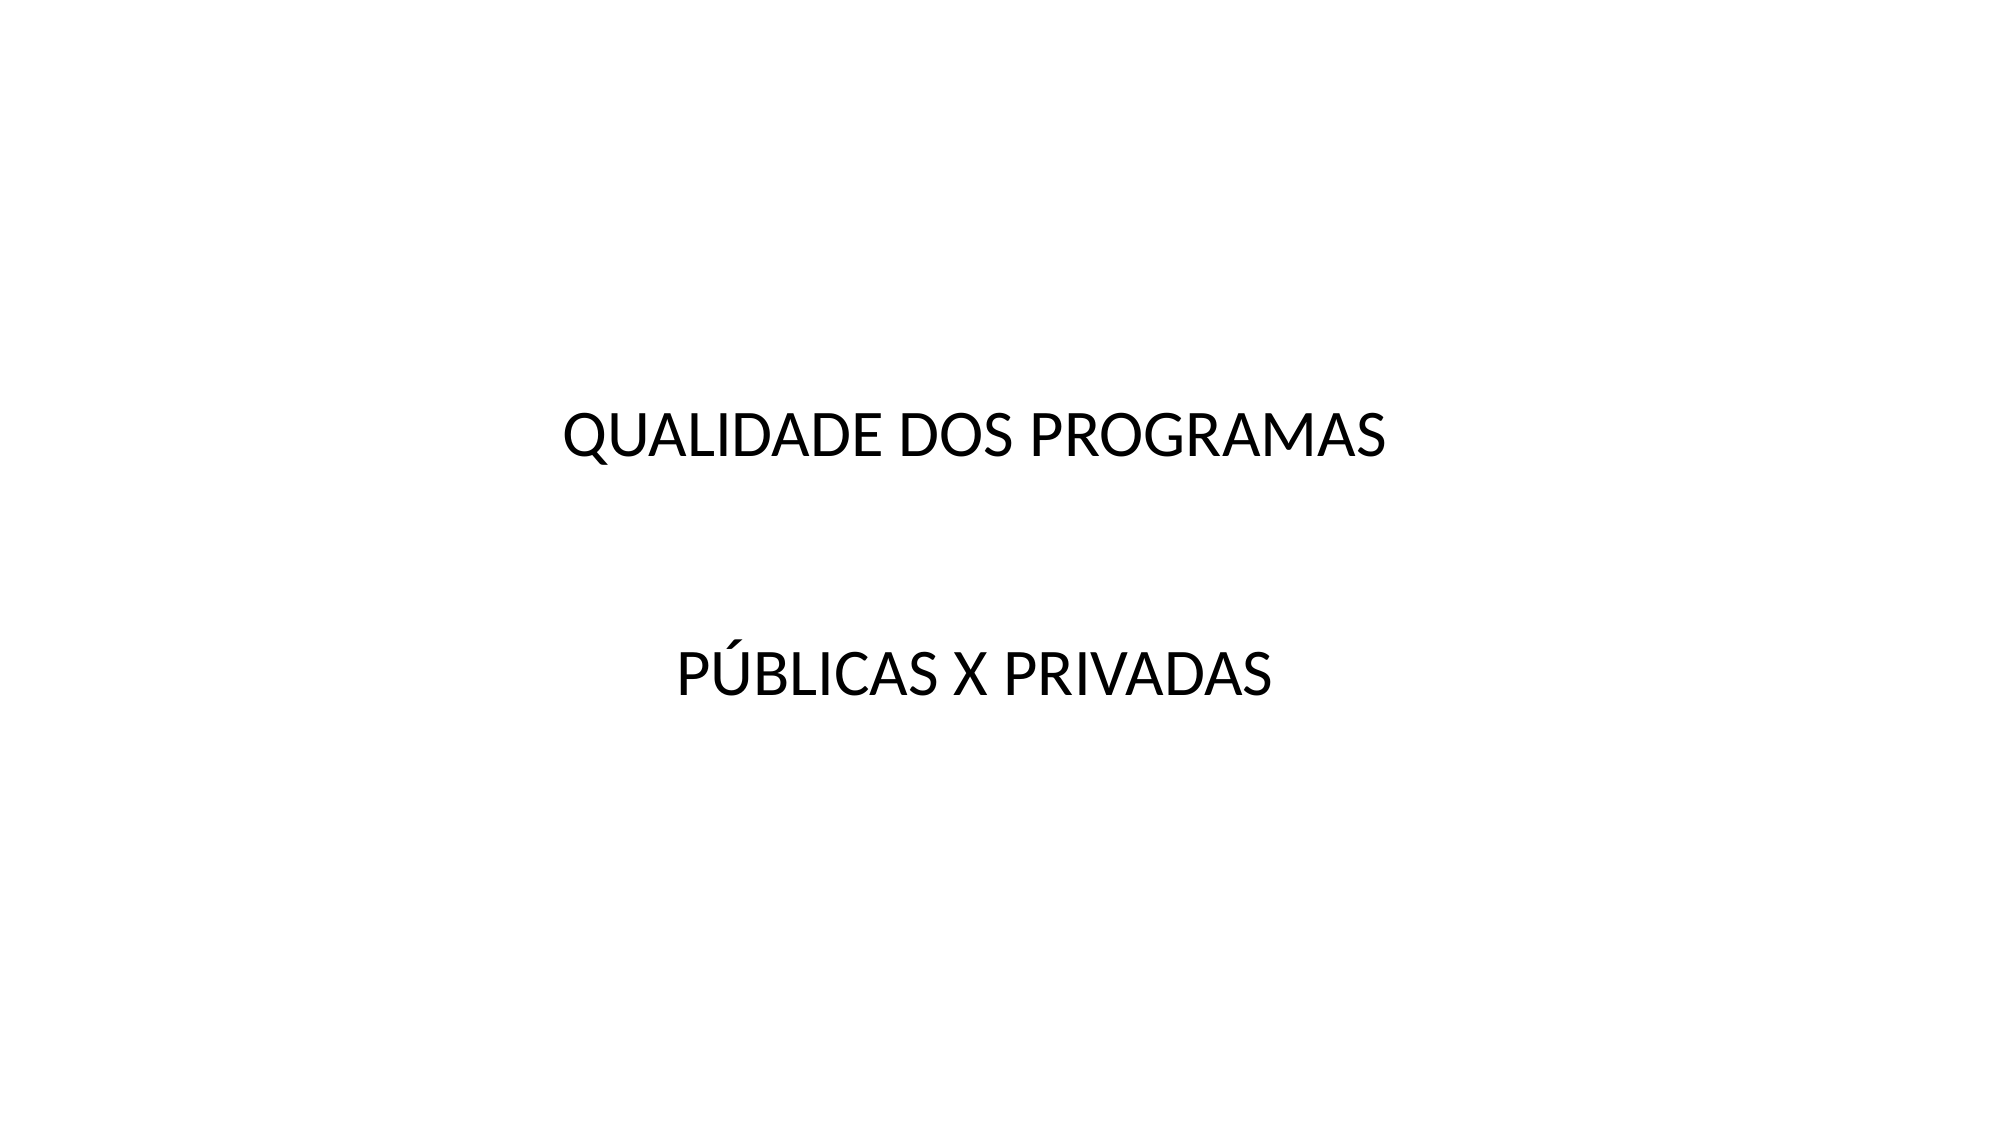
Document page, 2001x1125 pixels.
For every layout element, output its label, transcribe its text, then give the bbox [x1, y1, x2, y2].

text_box QUALIDADE DOS PROGRAMAS PÚBLICAS X PRIVADAS [547, 381, 1403, 717]
